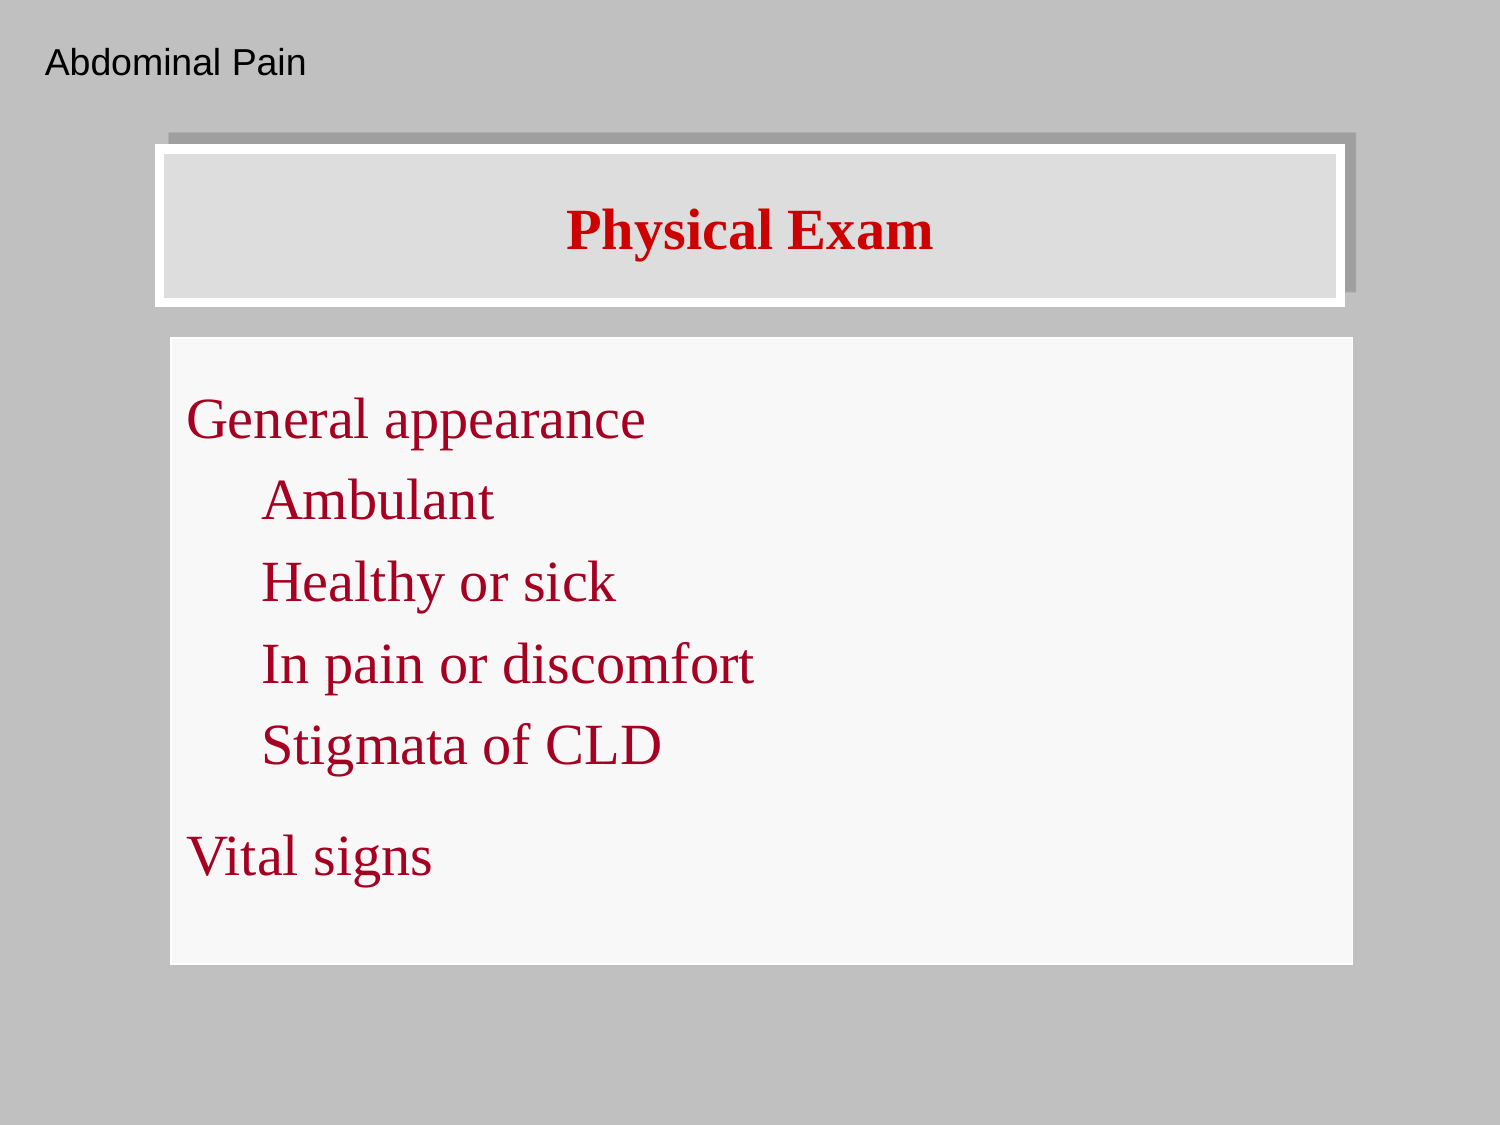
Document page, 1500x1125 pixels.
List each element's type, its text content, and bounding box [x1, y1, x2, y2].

text_box Abdominal Pain [29, 30, 322, 91]
list General appearance Ambulant Healthy or sick In pain or discomfort Stigmata of CLD Vital signs [170, 337, 1353, 965]
title Physical Exam [159, 148, 1341, 303]
